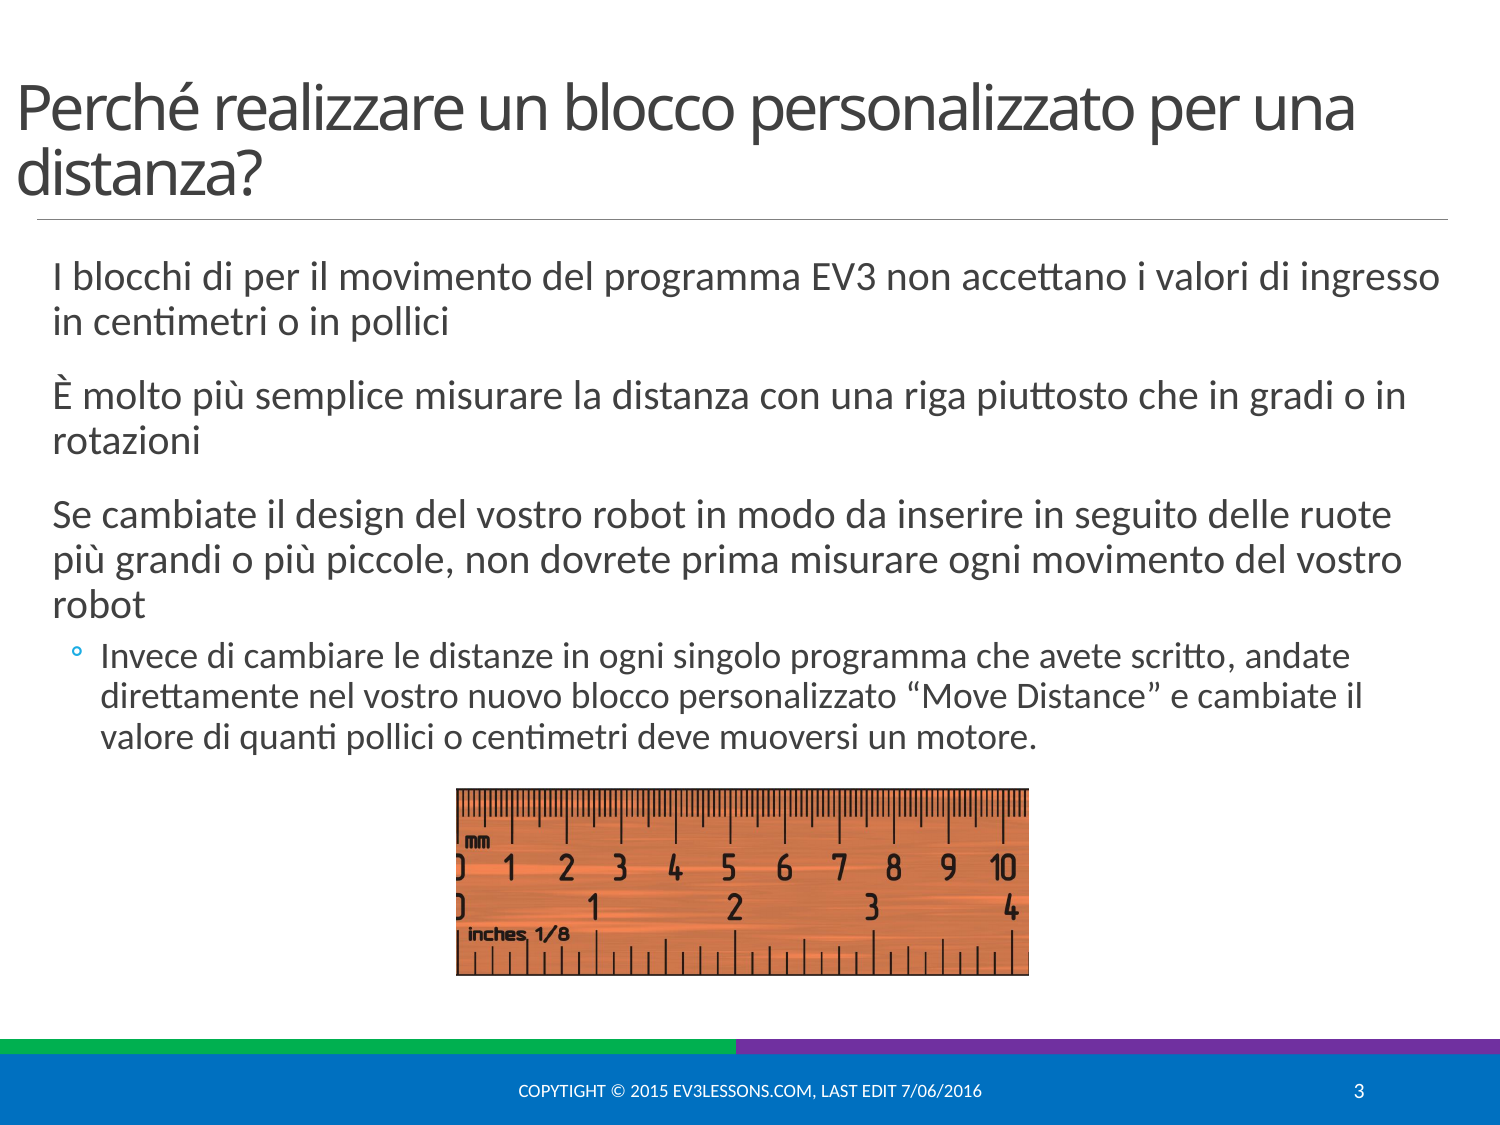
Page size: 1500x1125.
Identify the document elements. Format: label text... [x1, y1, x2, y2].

slide_number 3 [1218, 1059, 1380, 1120]
title Perché realizzare un blocco personalizzato per una distanza? [0, 72, 1500, 216]
picture [456, 787, 1029, 976]
footer Copytight © 2015 EV3Lessons.com, Last edit 7/06/2016 [453, 1059, 1047, 1120]
list I blocchi di per il movimento del programma EV3 non accettano i valori di ingresso in centimetri o in pollici È molto più semplice misurare la distanza con una riga piuttosto che in gradi o in rotazioni Se cambiate il design del vostro robot in modo da inserire in seguito delle ruote più grandi o più piccole, non dovrete prima misurare ogni movimento del vostro robot Invece di cambiare le distanze in ogni singolo programma che avete scritto, andate direttamente nel vostro nuovo blocco personalizzato “Move Distance” e cambiate il valore di quanti pollici o centimetri deve muoversi un motore. [37, 246, 1448, 1011]
